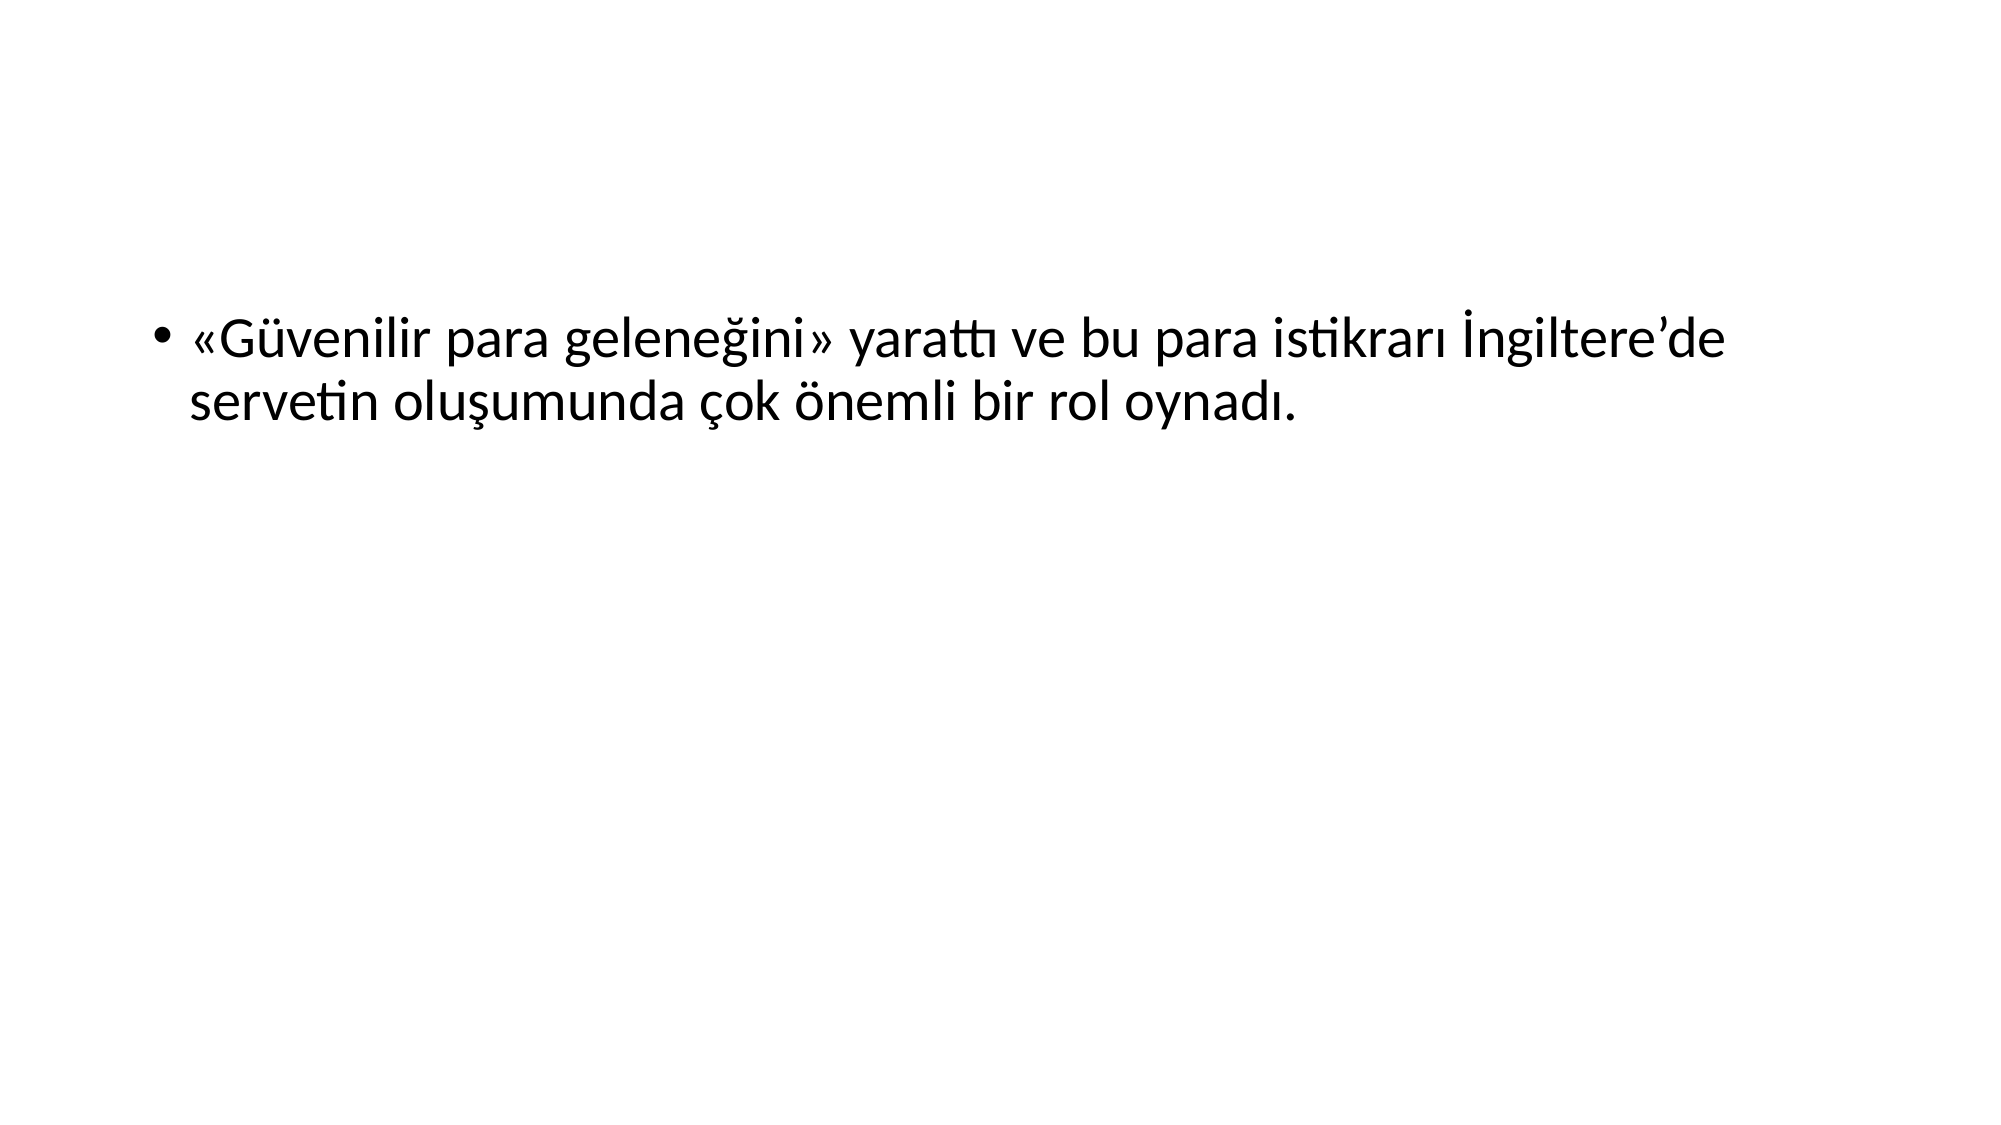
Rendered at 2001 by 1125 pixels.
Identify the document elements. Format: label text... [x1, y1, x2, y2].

list «Güvenilir para geleneğini» yarattı ve bu para istikrarı İngiltere’de servetin oluşumunda çok önemli bir rol oynadı. [137, 299, 1863, 1014]
